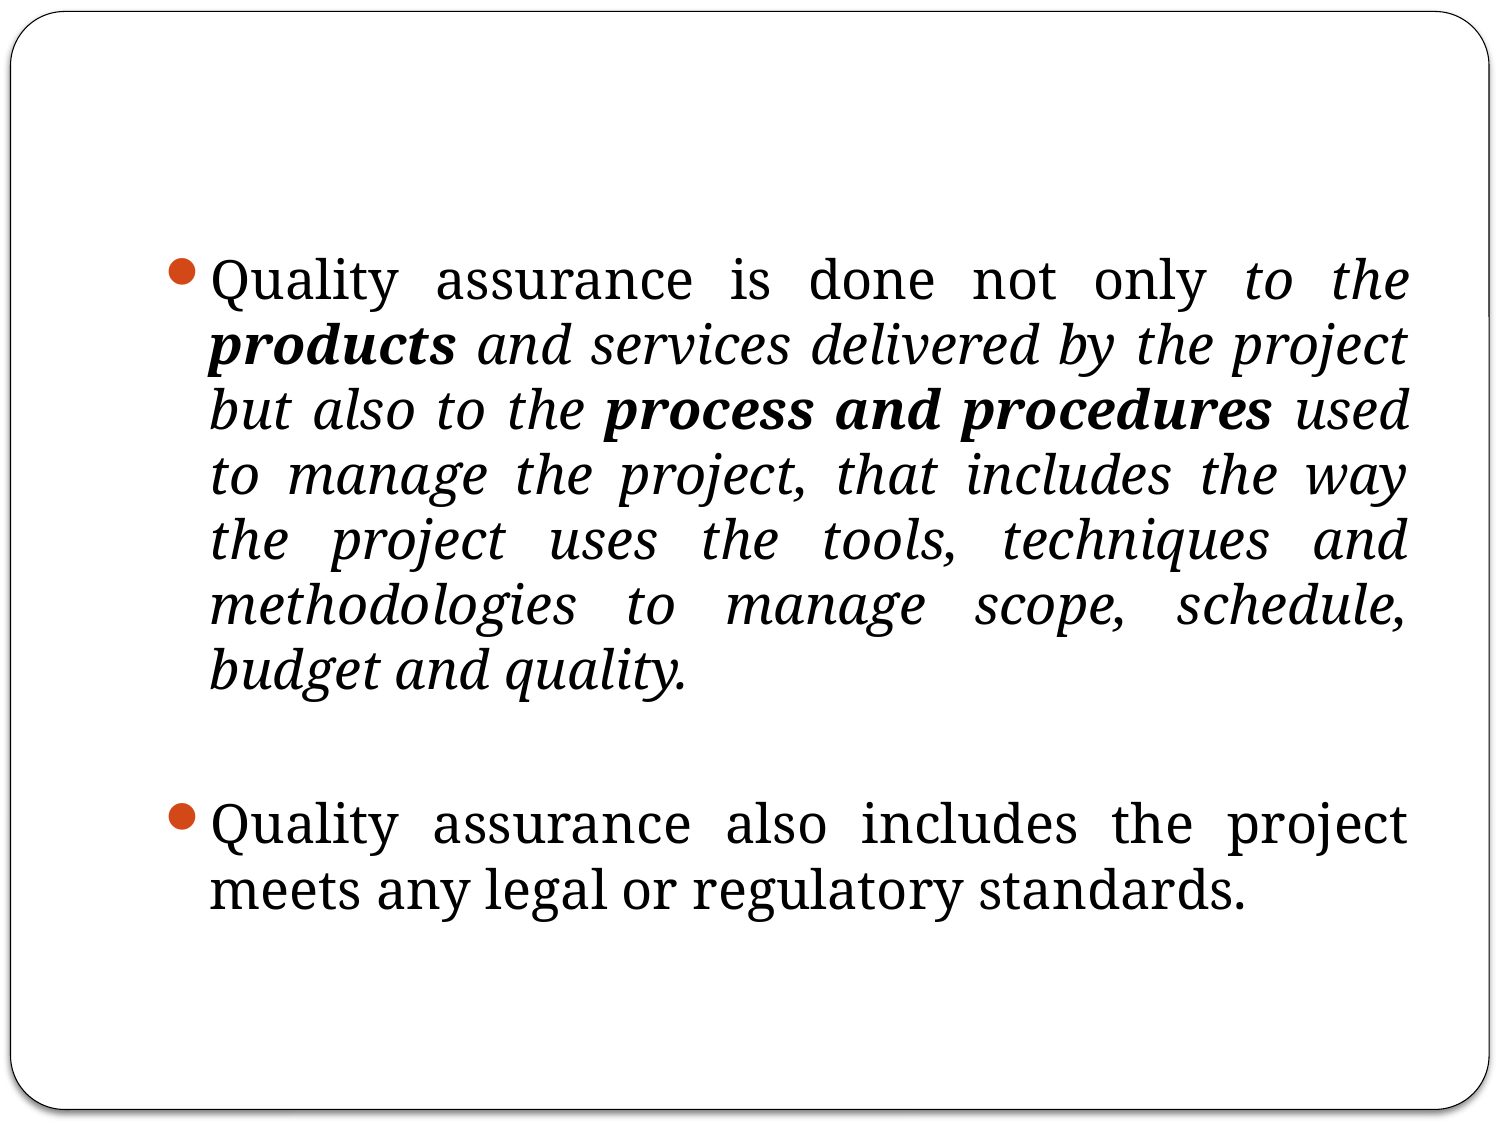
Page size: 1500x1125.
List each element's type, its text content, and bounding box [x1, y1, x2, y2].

list Quality assurance is done not only to the products and services delivered by the project but also to the process and procedures used to manage the project, that includes the way the project uses the tools, techniques and methodologies to manage scope, schedule, budget and quality. Quality assurance also includes the project meets any legal or regulatory standards. [150, 237, 1425, 988]
